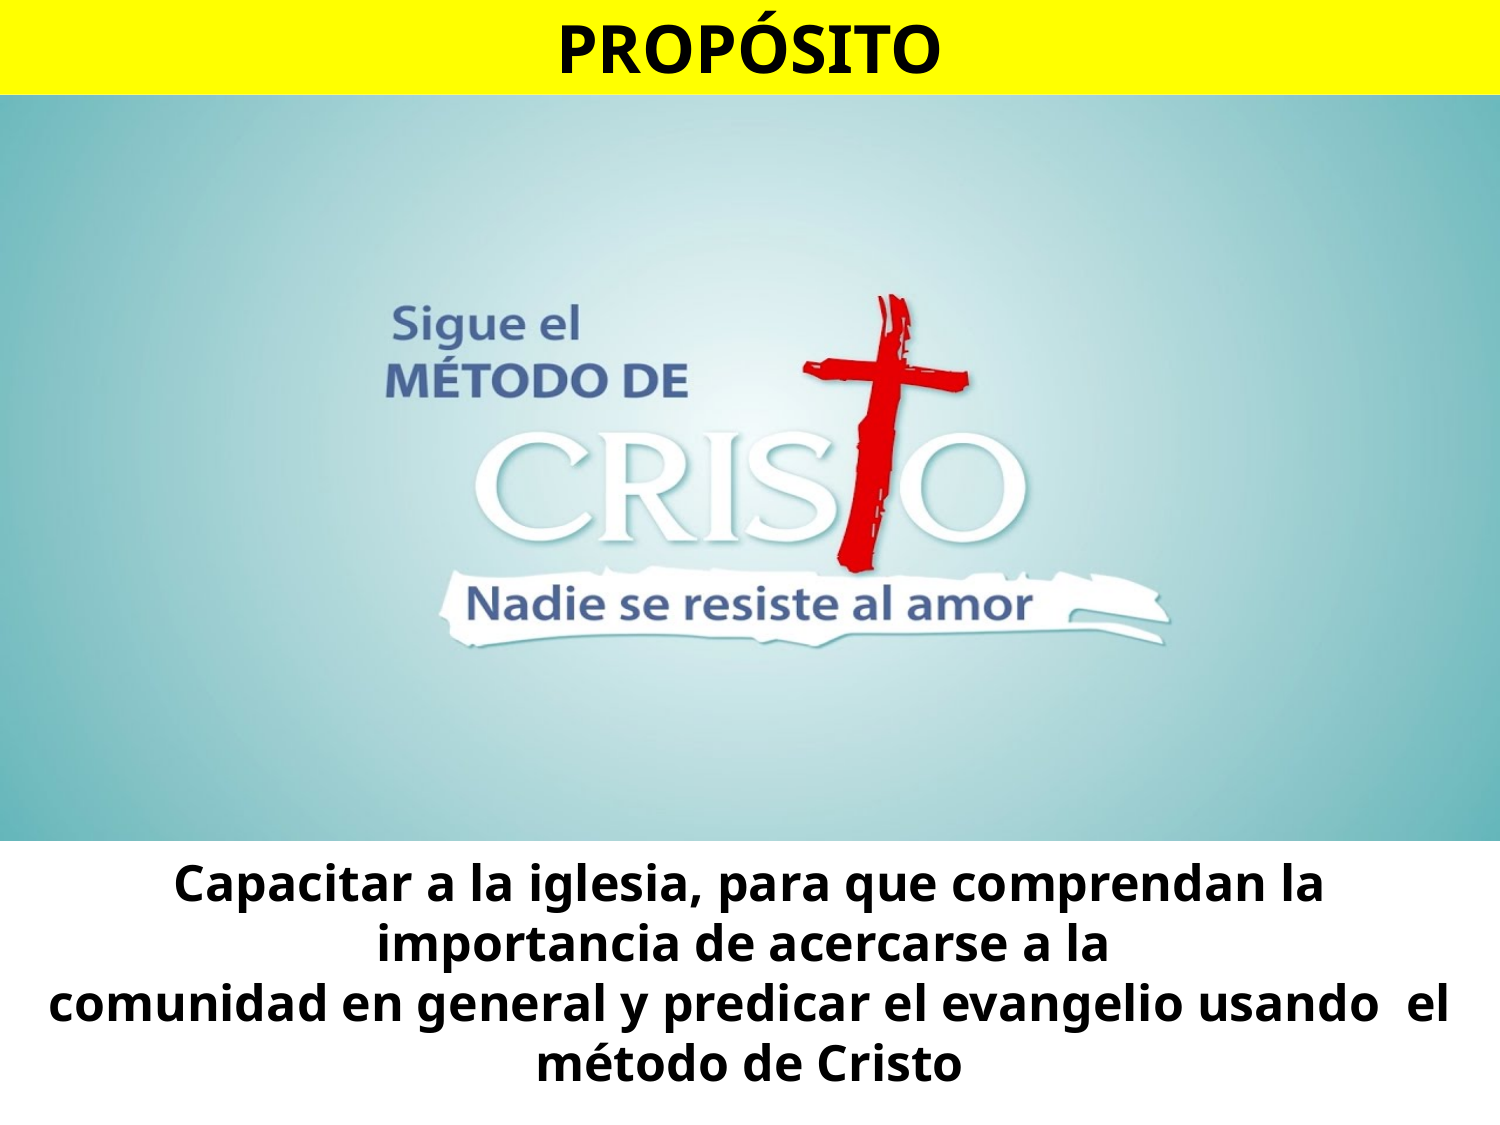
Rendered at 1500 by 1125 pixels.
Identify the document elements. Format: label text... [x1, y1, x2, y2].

picture [0, 95, 1500, 841]
text_box Capacitar a la iglesia, para que comprendan la importancia de acercarse a la comunidad en general y predicar el evangelio usando el método de Cristo [0, 844, 1500, 1100]
text_box PROPÓSITO [0, 0, 1500, 95]
